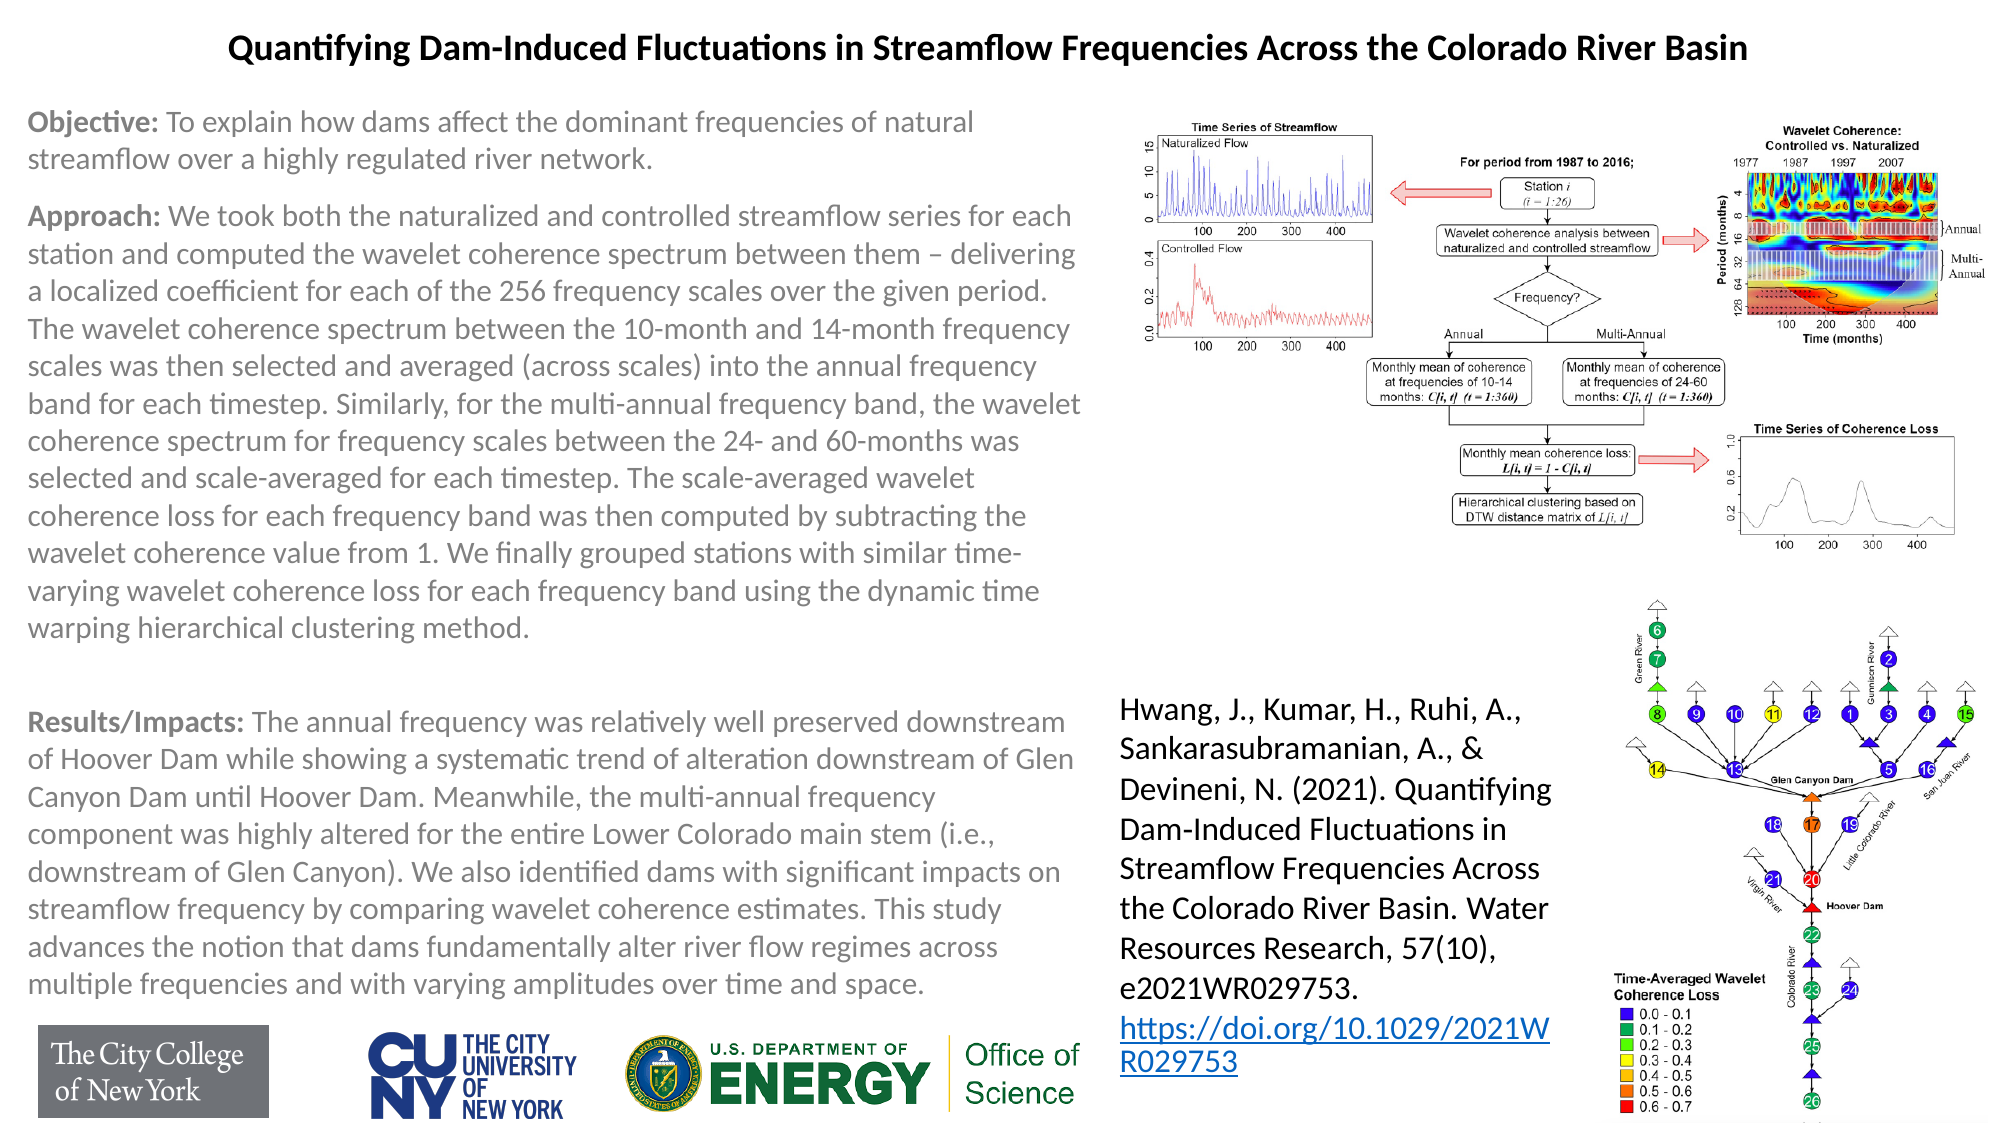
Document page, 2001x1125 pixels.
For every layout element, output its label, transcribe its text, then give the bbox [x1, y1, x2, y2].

text_box Objective: To explain how dams affect the dominant frequencies of natural streamflow over a highly regulated river network. Approach: We took both the naturalized and controlled streamflow series for each station and computed the wavelet coherence spectrum between them – delivering a localized coefficient for each of the 256 frequency scales over the given period. The wavelet coherence spectrum between the 10-month and 14-month frequency scales was then selected and averaged (across scales) into the annual frequency band for each timestep. Similarly, for the multi-annual frequency band, the wavelet coherence spectrum for frequency scales between the 24- and 60-months was selected and scale-averaged for each timestep. The scale-averaged wavelet coherence loss for each frequency band was then computed by subtracting the wavelet coherence value from 1. We finally grouped stations with similar time-varying wavelet coherence loss for each frequency band using the dynamic time warping hierarchical clustering method. Results/Impacts: The annual frequency was relatively well preserved downstream of Hoover Dam while showing a systematic trend of alteration downstream of Glen Canyon Dam until Hoover Dam. Meanwhile, the multi-annual frequency component was highly altered for the entire Lower Colorado main stem (i.e., downstream of Glen Canyon). We also identified dams with significant impacts on streamflow frequency by comparing wavelet coherence estimates. This study advances the notion that dams fundamentally alter river flow regimes across multiple frequencies and with varying amplitudes over time and space. [12, 85, 1105, 909]
picture [37, 1025, 269, 1118]
text_box Quantifying Dam-Induced Fluctuations in Streamflow Frequencies Across the Colorado River Basin [19, 2, 1971, 78]
picture [1557, 580, 1988, 1123]
picture [625, 1035, 1080, 1112]
text_box Hwang, J., Kumar, H., Ruhi, A., Sankarasubramanian, A., & Devineni, N. (2021). Quantifying Dam‐Induced Fluctuations in Streamflow Frequencies Across the Colorado River Basin. Water Resources Research, 57(10), e2021WR029753. https://doi.org/10.1029/2021WR029753 [1104, 679, 1557, 1054]
picture [368, 1032, 577, 1119]
picture [1122, 99, 1993, 559]
